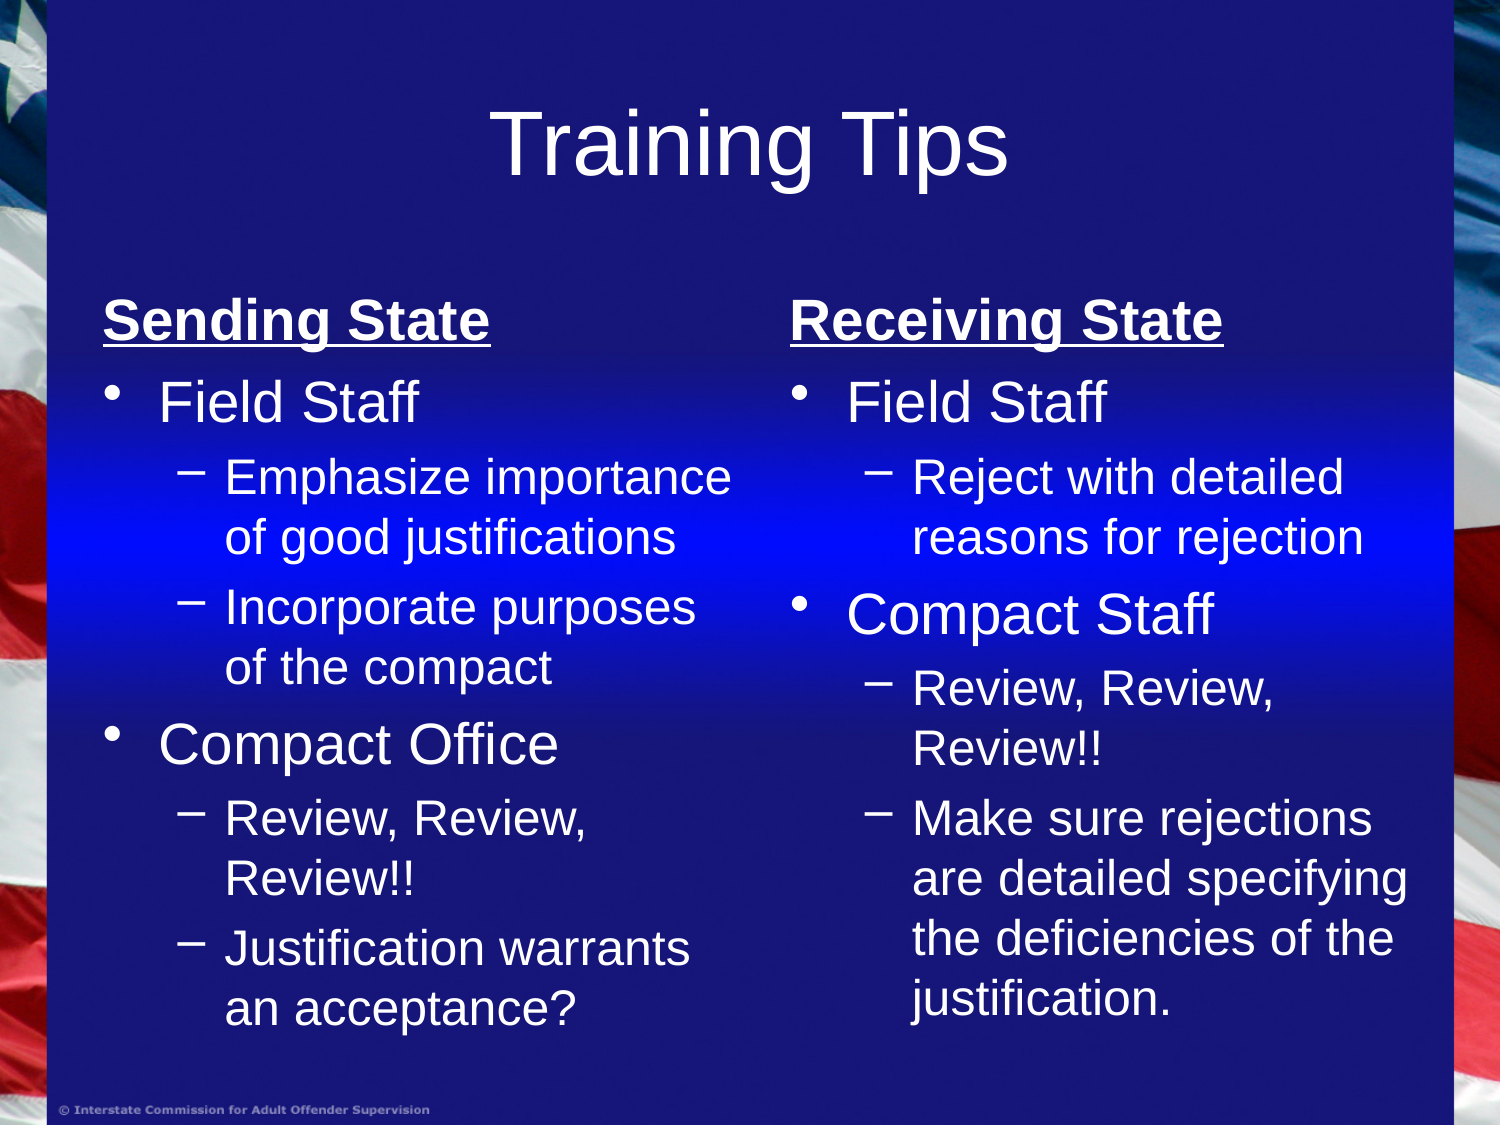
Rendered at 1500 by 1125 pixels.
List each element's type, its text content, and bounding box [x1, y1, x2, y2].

title Training Tips [74, 44, 1426, 233]
list Sending State Field Staff Emphasize importance of good justifications Incorporate purposes of the compact Compact Office Review, Review, Review!! Justification warrants an acceptance? [87, 274, 751, 1018]
list Receiving State Field Staff Reject with detailed reasons for rejection Compact Staff Review, Review, Review!! Make sure rejections are detailed specifying the deficiencies of the justification. [774, 274, 1438, 1018]
picture [0, 0, 1500, 1125]
